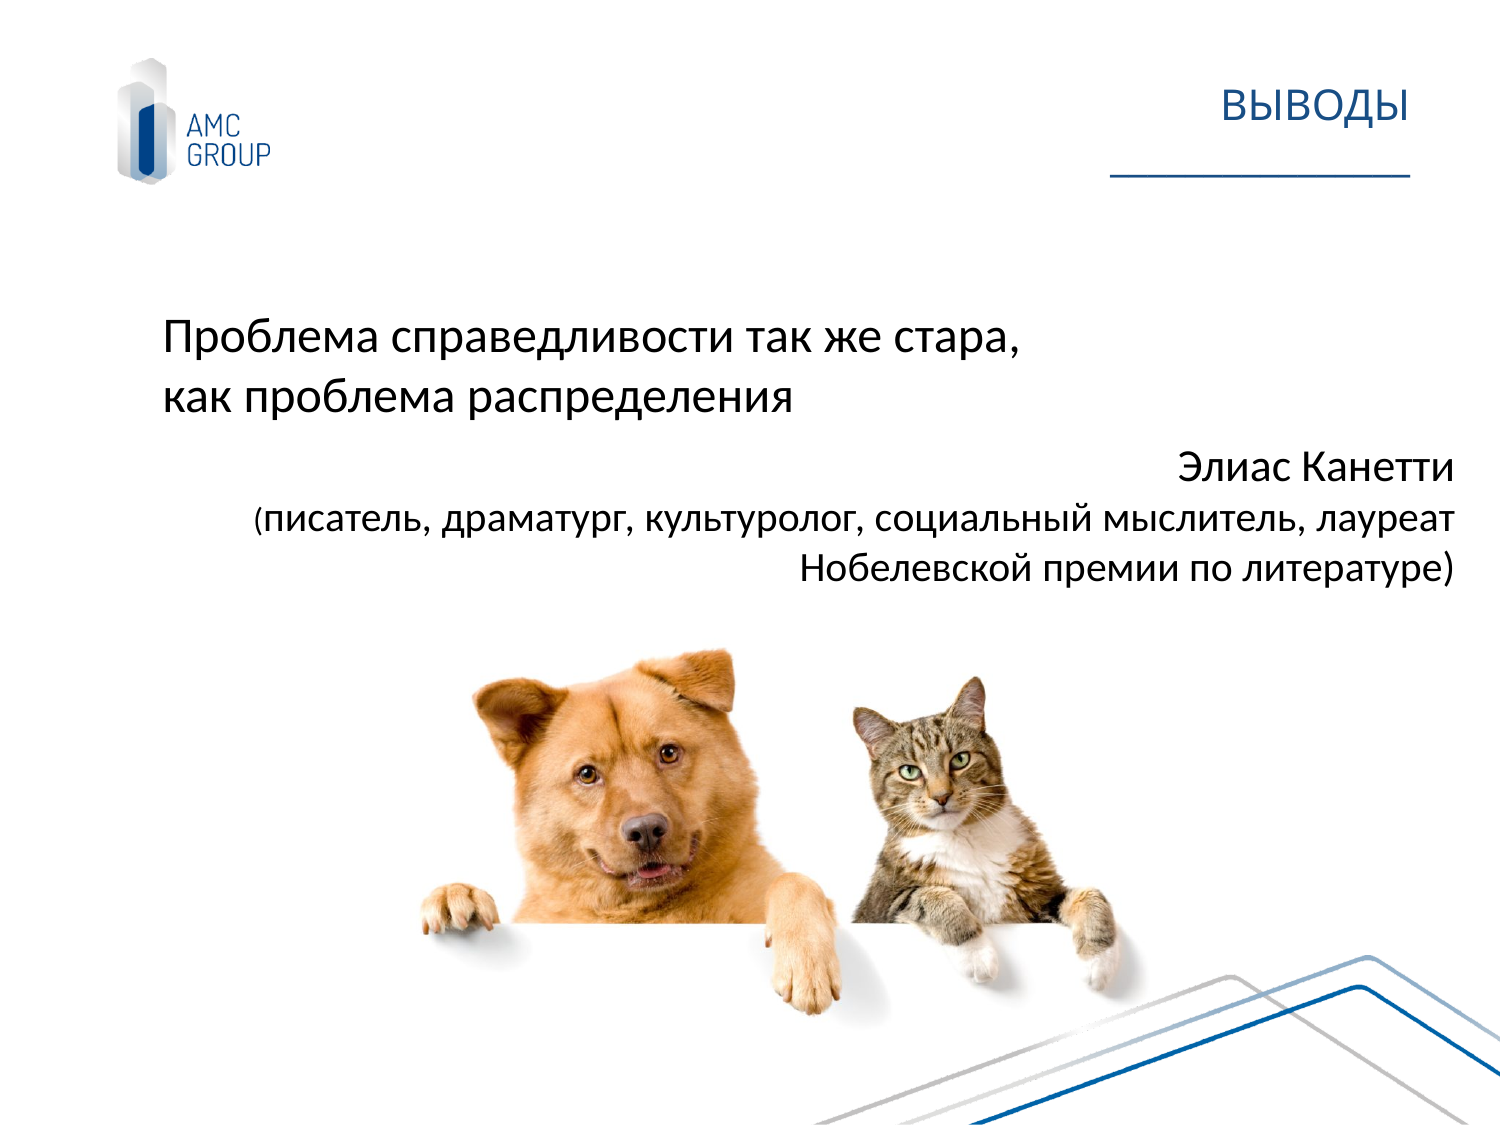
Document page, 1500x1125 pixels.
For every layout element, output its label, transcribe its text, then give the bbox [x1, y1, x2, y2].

list Проблема справедливости так же стара, как проблема распределения Элиас Канетти (писатель, драматург, культуролог, социальный мыслитель, лауреат Нобелевской премии по литературе) [147, 222, 1471, 966]
picture [410, 626, 1500, 1125]
title ВЫВОДЫ ________________ [750, 70, 1425, 188]
picture [116, 58, 270, 185]
